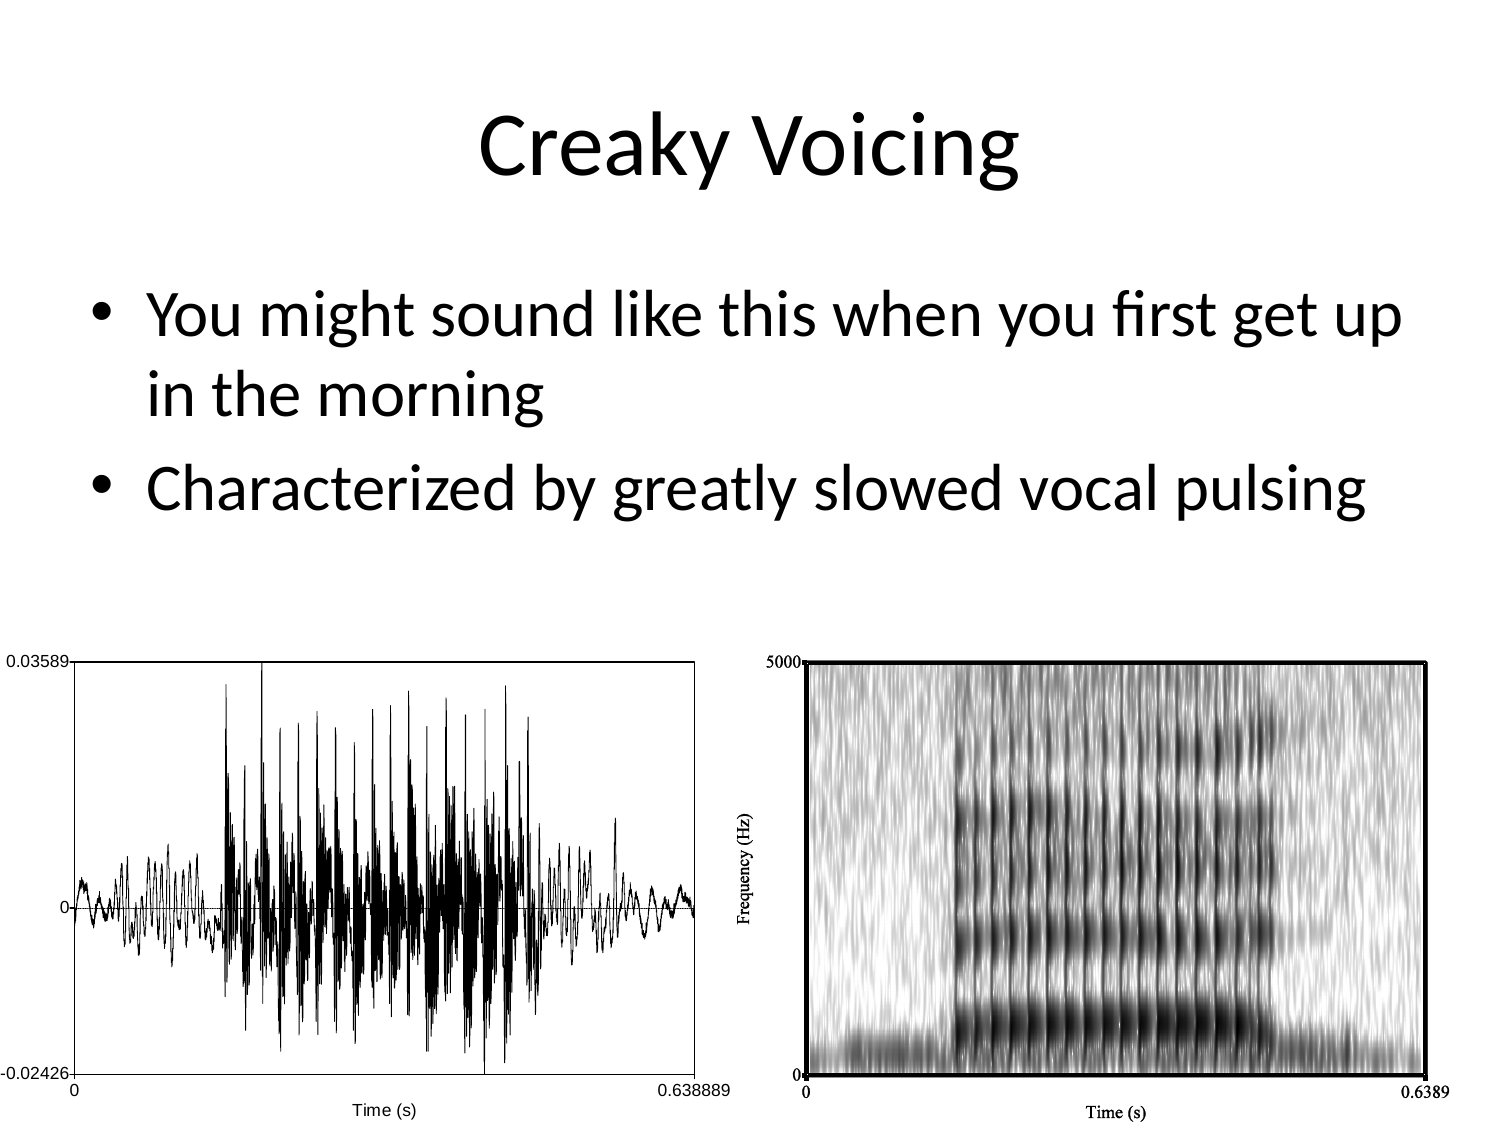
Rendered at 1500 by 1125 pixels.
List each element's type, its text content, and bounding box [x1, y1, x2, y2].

title Creaky Voicing [75, 45, 1425, 233]
list You might sound like this when you first get up in the morning Characterized by greatly slowed vocal pulsing [75, 262, 1425, 550]
picture [0, 612, 1500, 1125]
